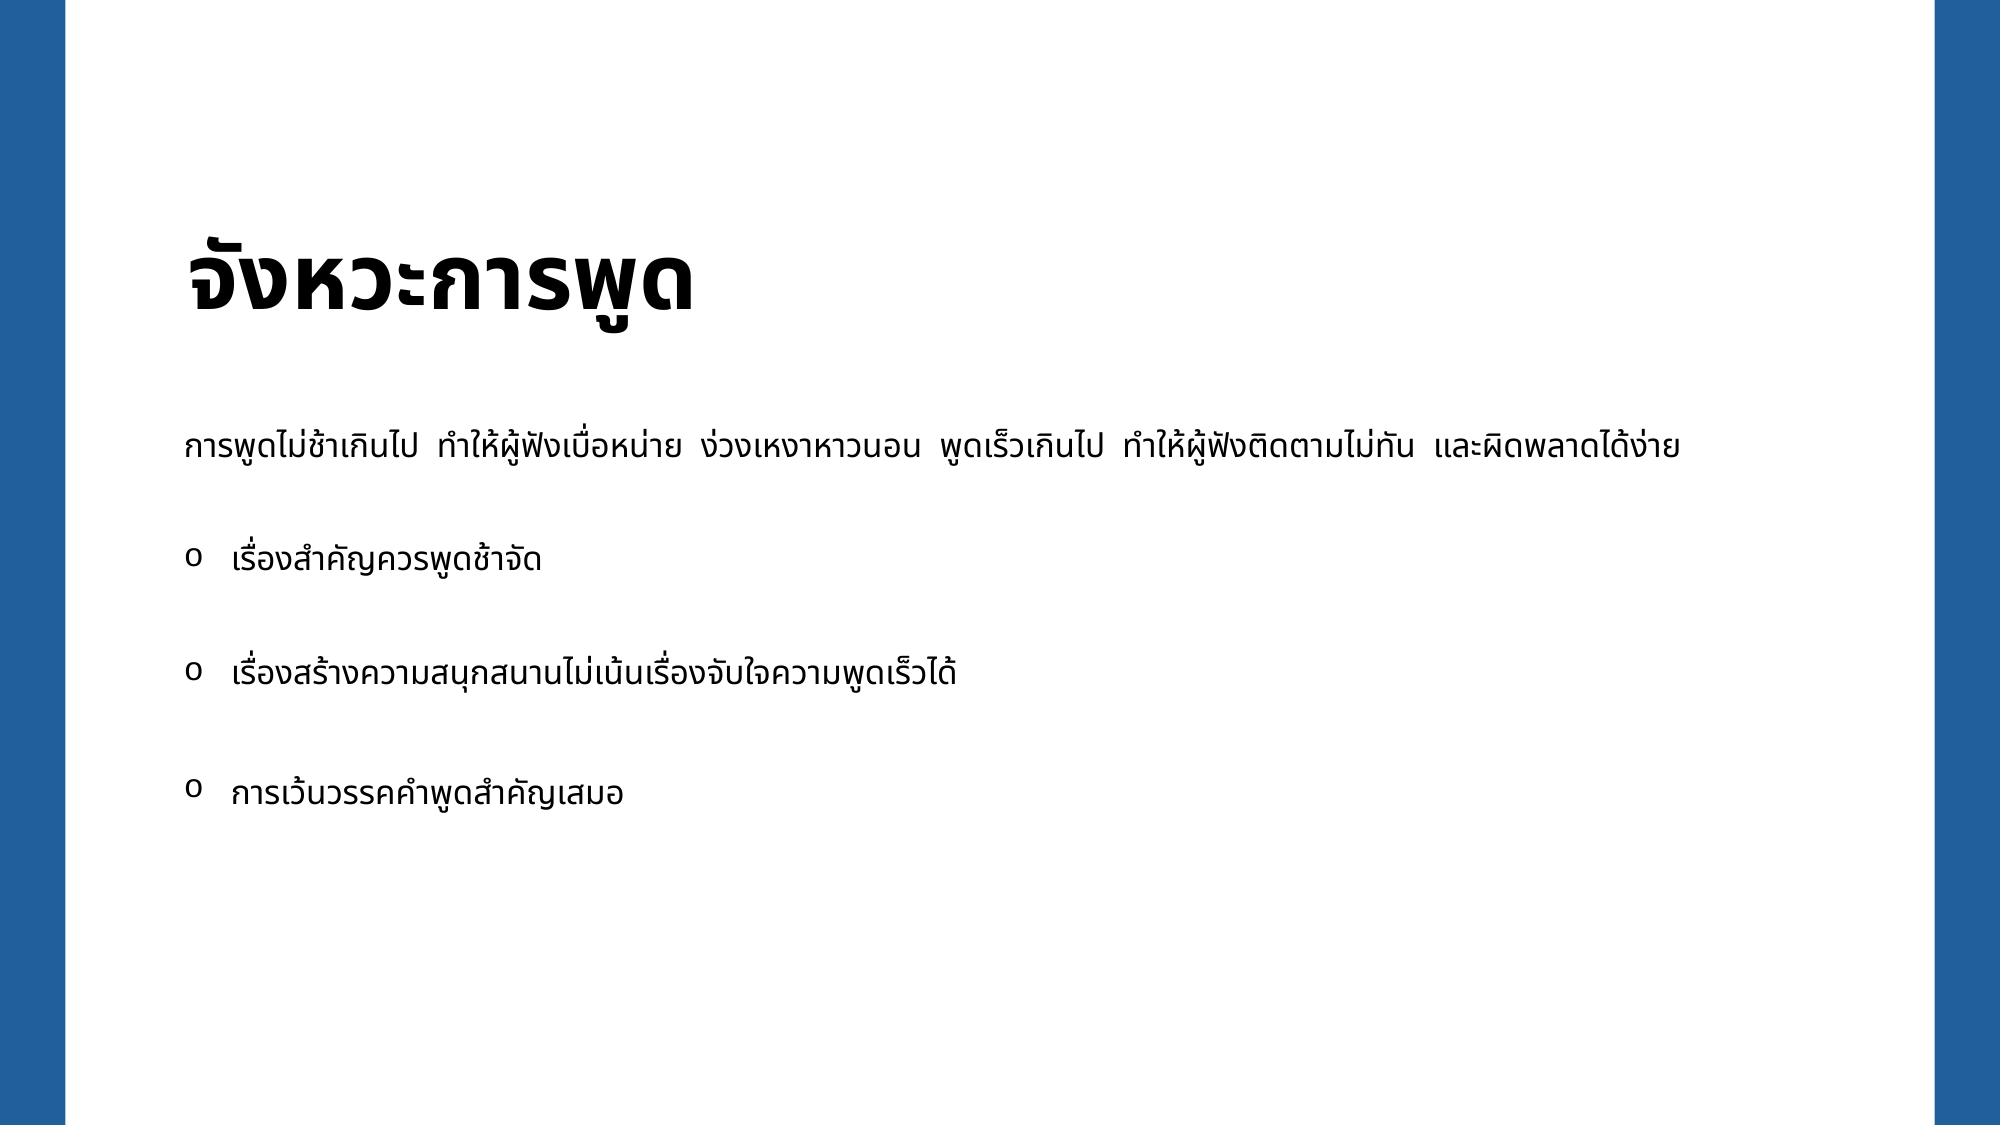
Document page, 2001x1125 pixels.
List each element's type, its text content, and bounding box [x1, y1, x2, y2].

text_box [0, 0, 67, 1125]
text_box [1933, 0, 2000, 1125]
title จังหวะการพูด [172, 161, 1823, 400]
list การพูดไม่ช้าเกินไป ทำให้ผู้ฟังเบื่อหน่าย ง่วงเหงาหาวนอน พูดเร็วเกินไป ทำให้ผู้ฟังติดตามไม่ทัน และผิดพลาดได้ง่าย เรื่องสำคัญควรพูดช้าจัด เรื่องสร้างความสนุกสนานไม่เน้นเรื่องจับใจความพูดเร็วได้ การเว้นวรรคคำพูดสำคัญเสมอ [131, 421, 1869, 922]
